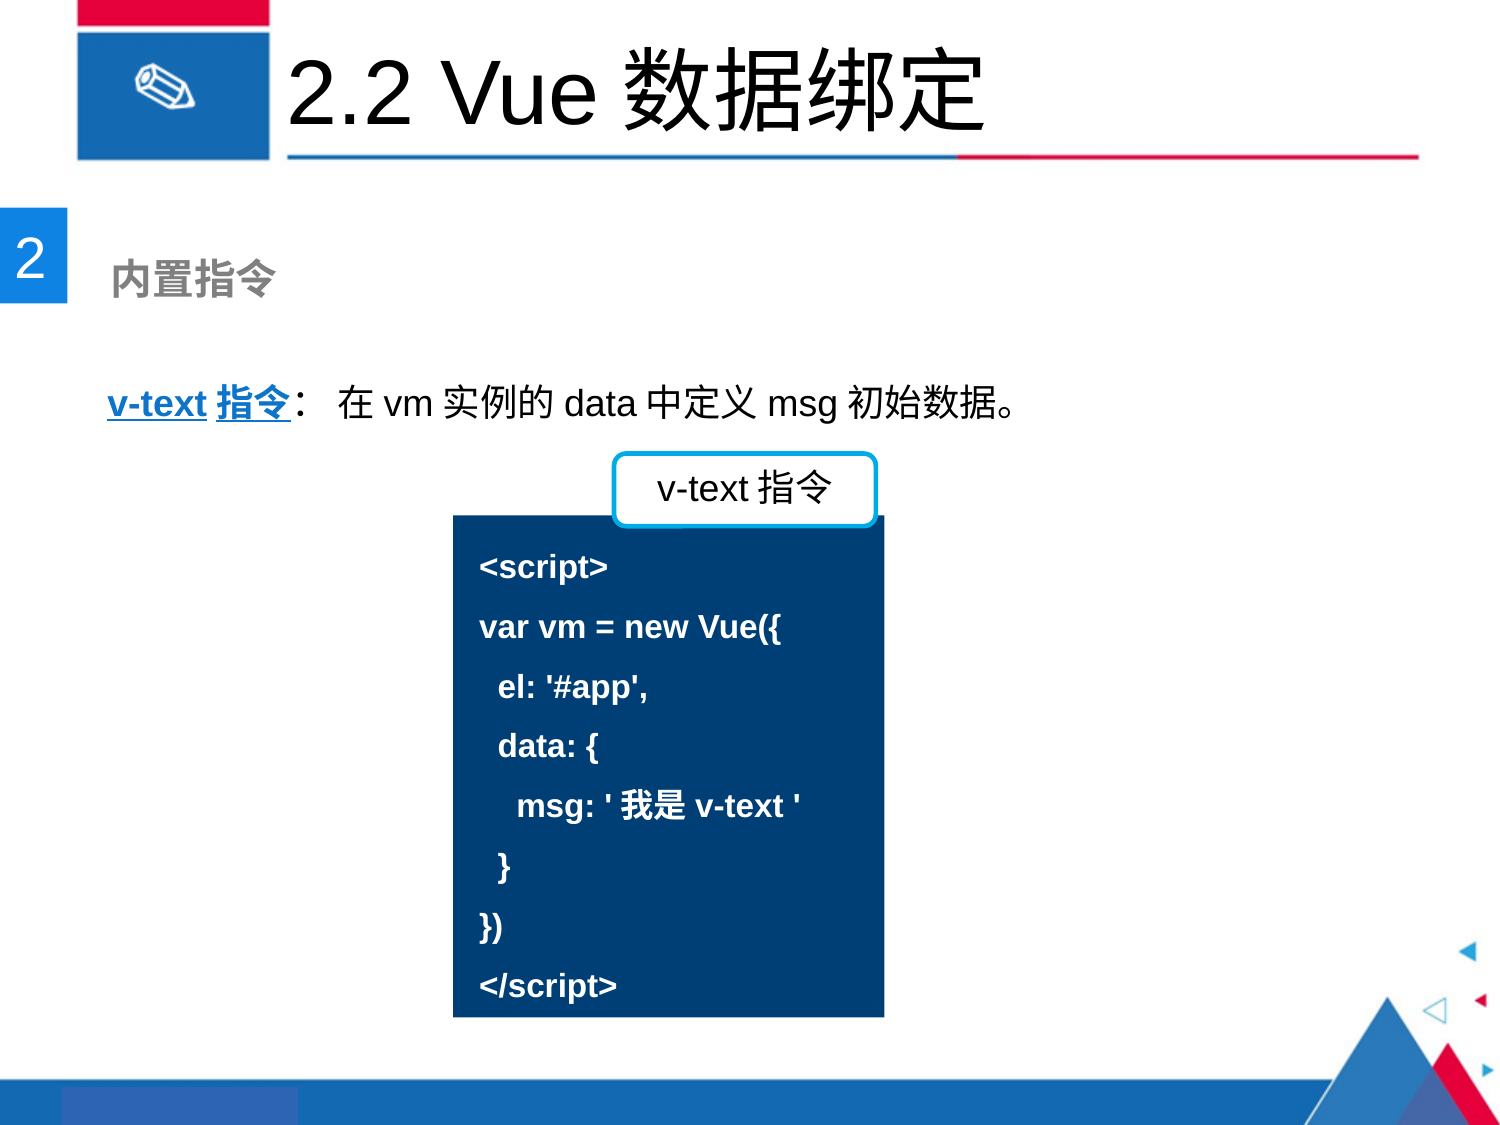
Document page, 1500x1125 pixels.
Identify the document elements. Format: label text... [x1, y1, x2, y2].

text_box v-text指令： 在vm实例的data中定义msg初始数据。 [92, 326, 1390, 432]
title 2.2 Vue数据绑定 [271, 25, 1046, 153]
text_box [0, 207, 68, 304]
text_box 内置指令 [70, 245, 842, 310]
text_box v-text指令 [614, 453, 876, 513]
picture [0, 0, 1500, 1125]
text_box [452, 514, 885, 1018]
